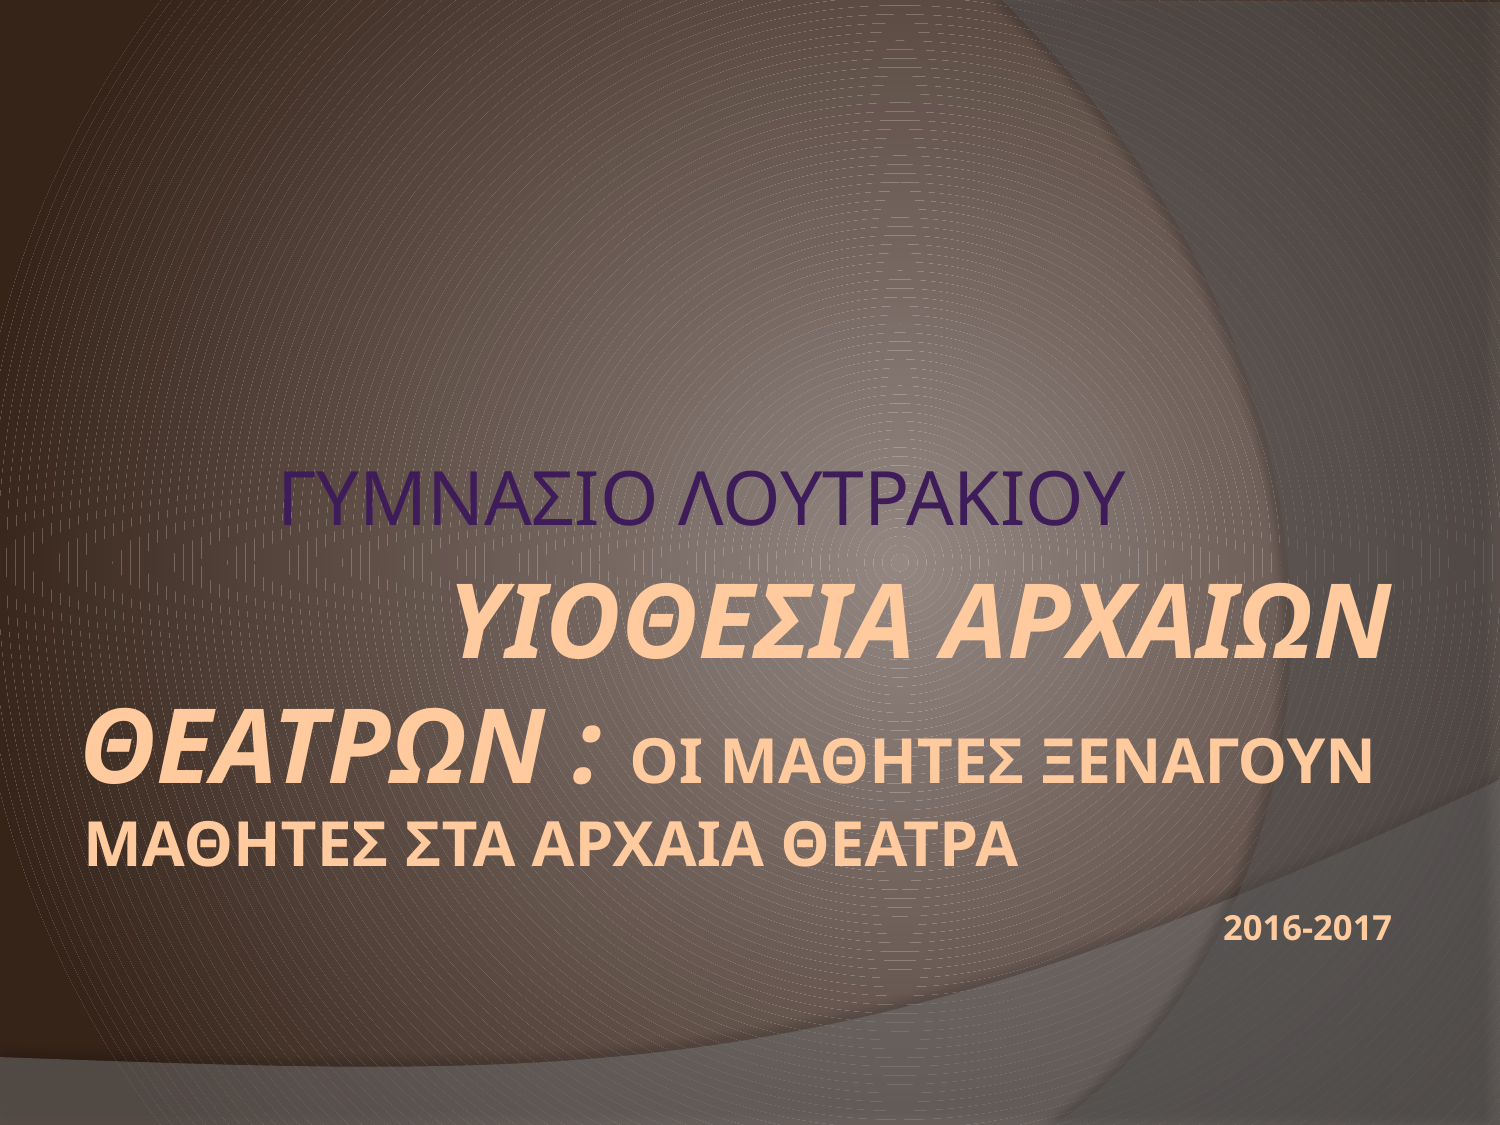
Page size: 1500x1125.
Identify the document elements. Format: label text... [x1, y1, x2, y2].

subtitle ΓΥΜΝΑΣΙΟ ΛΟΥΤΡΑΚΙΟΥ [71, 253, 1134, 541]
title ΥΙΟΘΕΣΙΑ ΑΡΧΑΙΩΝ ΘΕΑΤΡΩΝ : ΟΙ ΜΑΘΗΤΕΣ ΞΕΝΑΓΟΥΝ ΜΑΘΗΤΕΣ ΣΤΑ ΑΡΧΑΙΑ ΘΕΑΤΡΑ 2016-2017 [70, 547, 1400, 1047]
